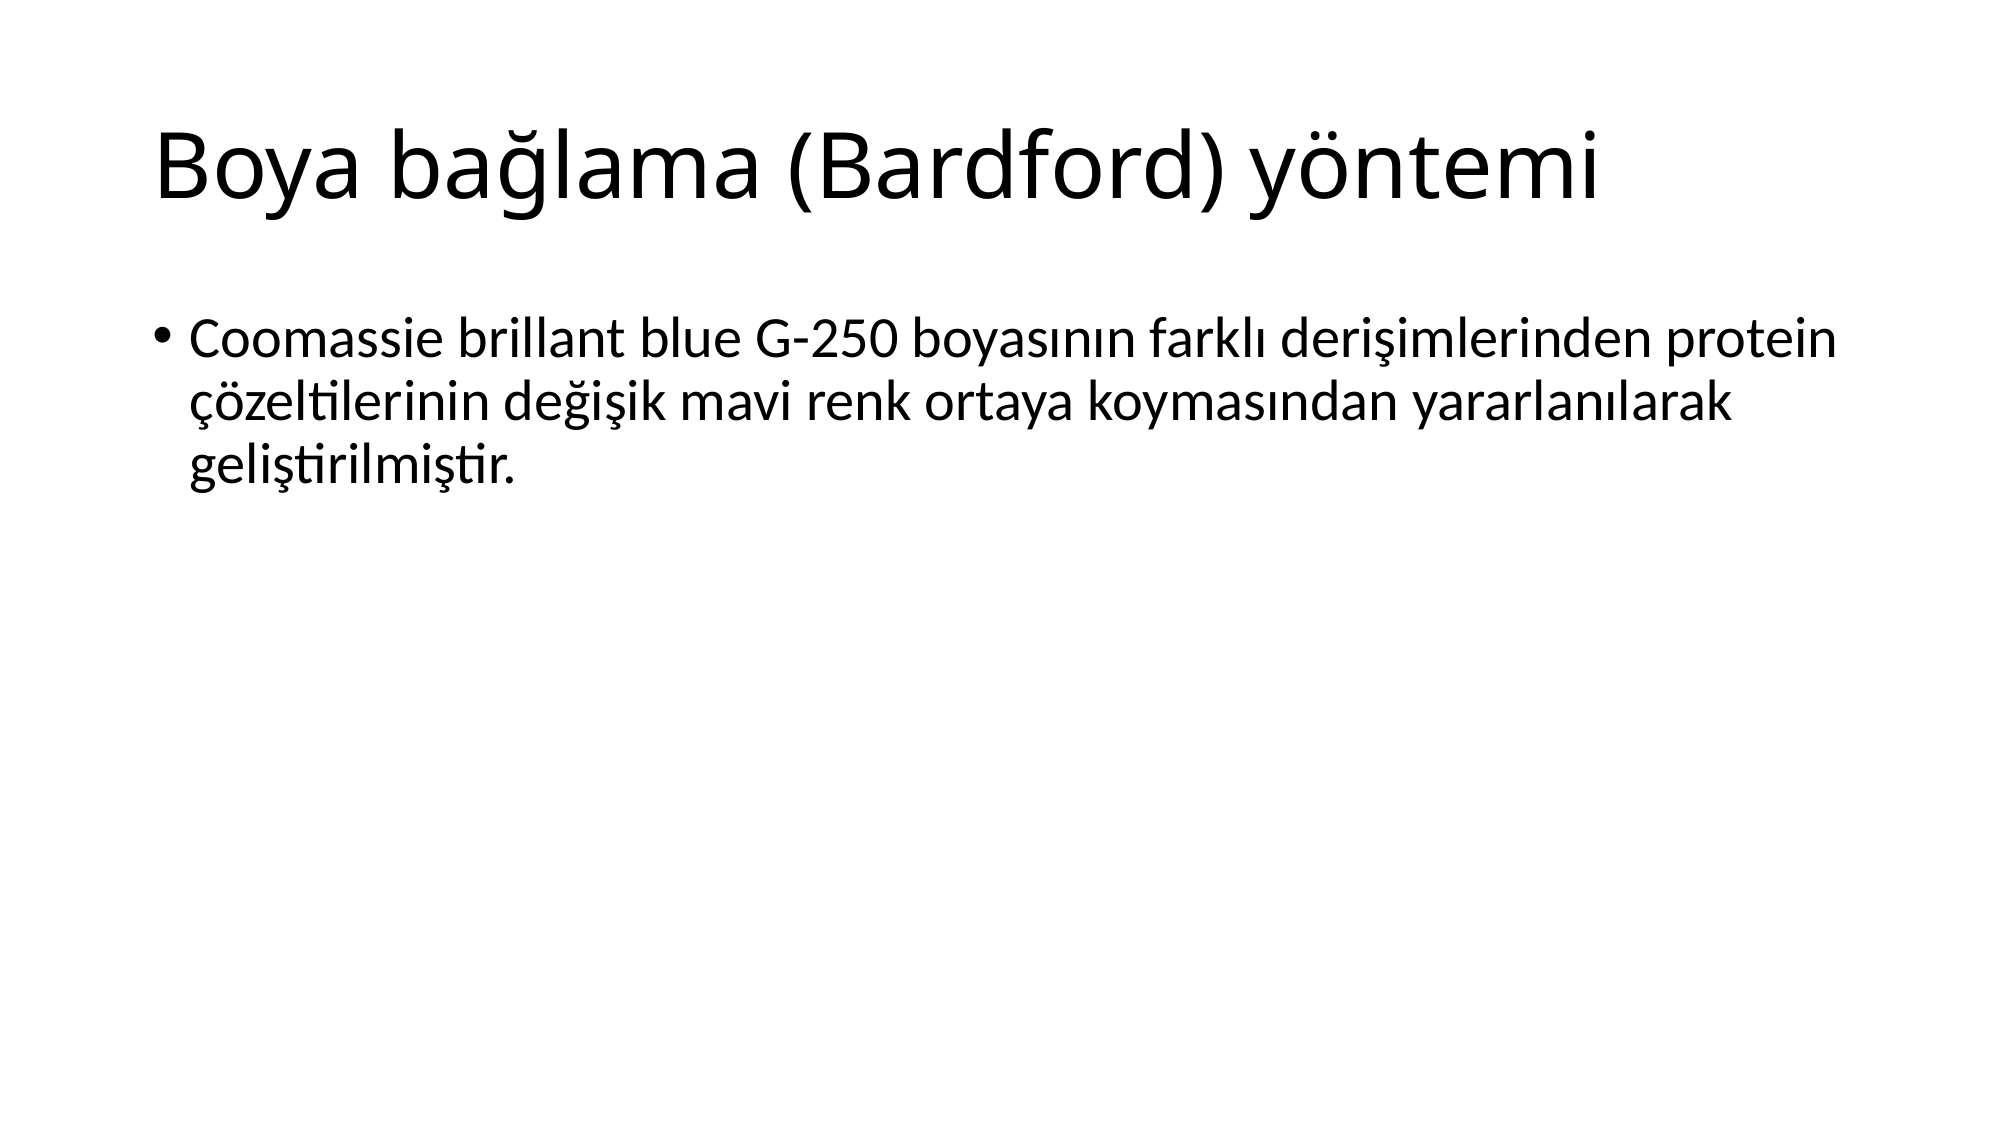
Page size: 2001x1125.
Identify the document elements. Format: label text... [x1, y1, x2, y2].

list Coomassie brillant blue G-250 boyasının farklı derişimlerinden protein çözeltilerinin değişik mavi renk ortaya koymasından yararlanılarak geliştirilmiştir. [137, 299, 1863, 1014]
title Boya bağlama (Bardford) yöntemi [137, 59, 1863, 278]
